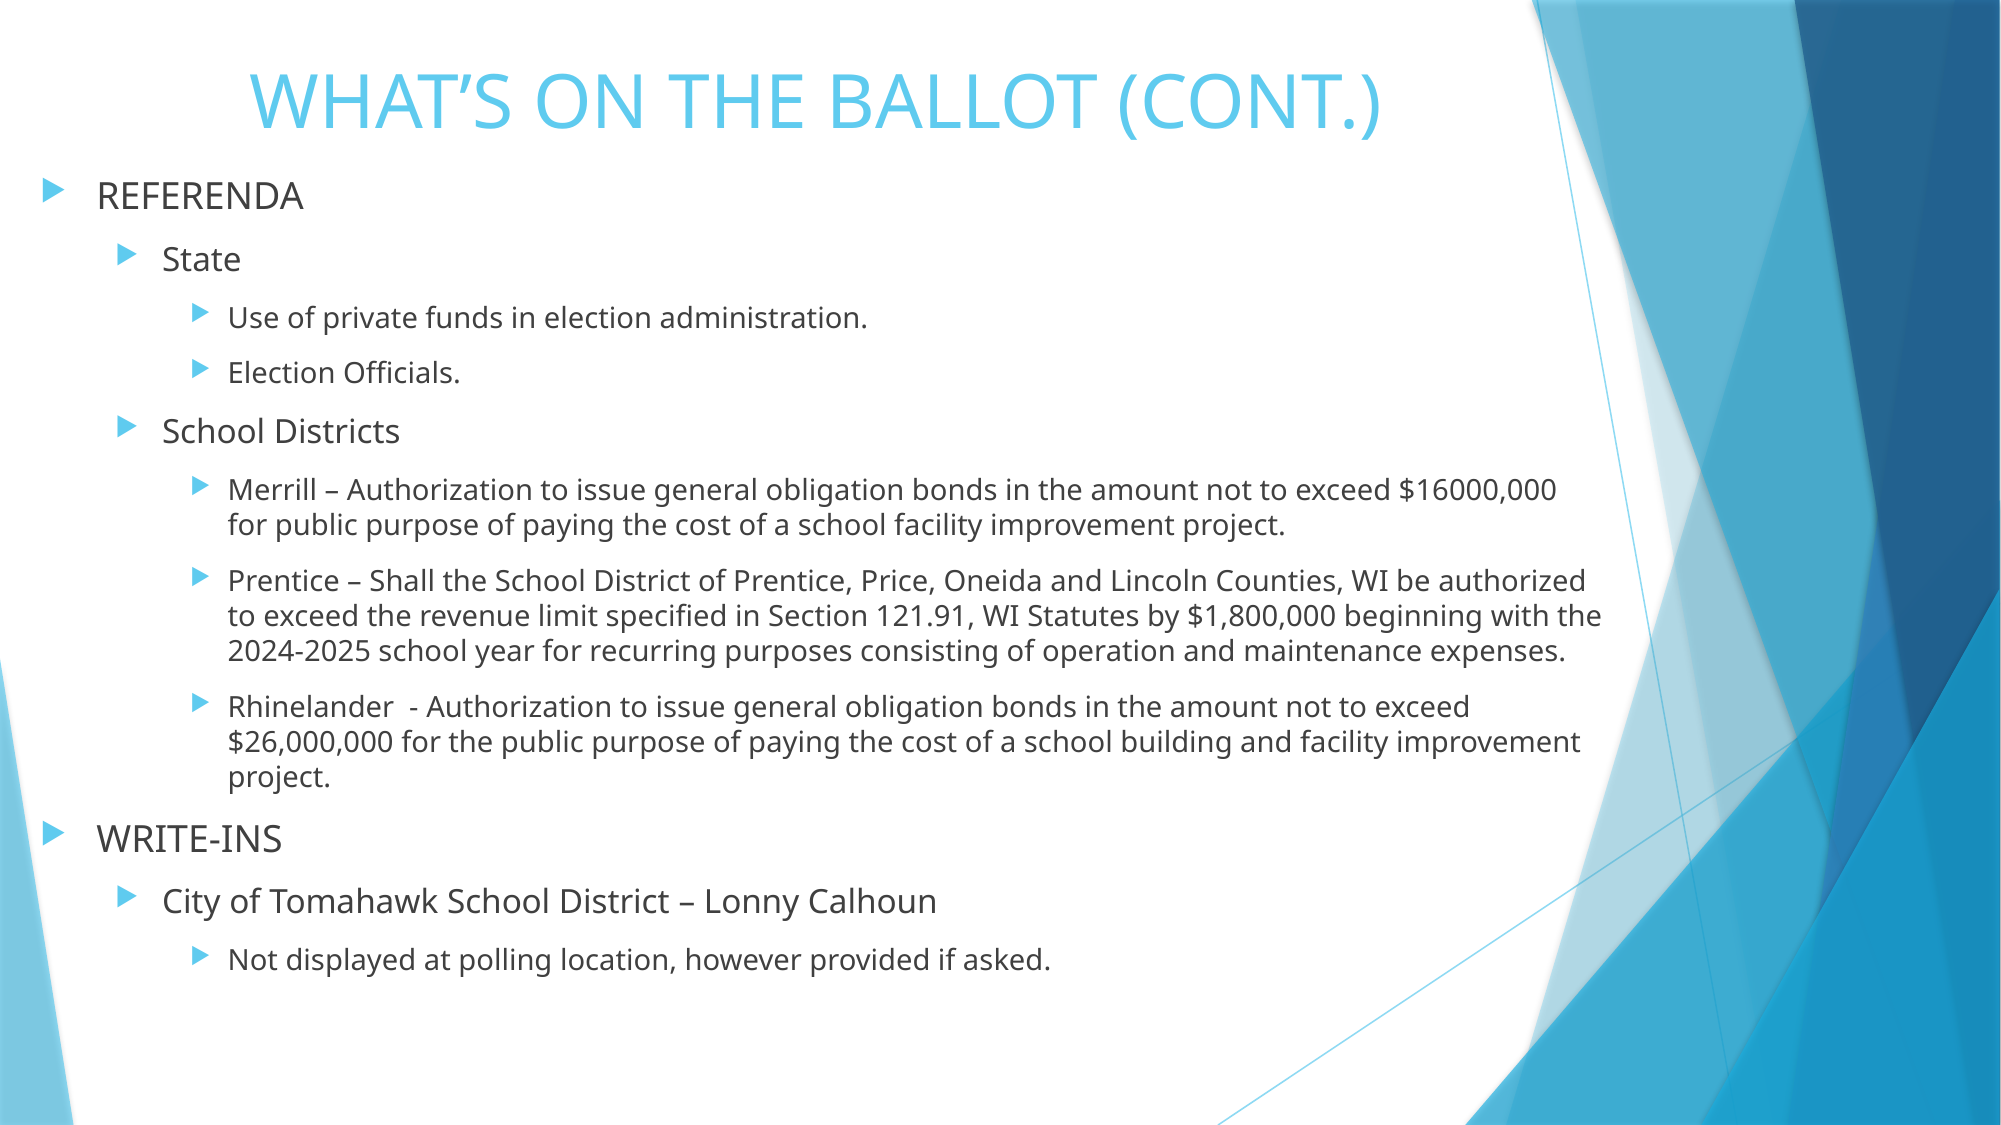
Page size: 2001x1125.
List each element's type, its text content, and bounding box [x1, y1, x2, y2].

list REFERENDA State Use of private funds in election administration. Election Officials. School Districts Merrill – Authorization to issue general obligation bonds in the amount not to exceed $16000,000 for public purpose of paying the cost of a school facility improvement project. Prentice – Shall the School District of Prentice, Price, Oneida and Lincoln Counties, WI be authorized to exceed the revenue limit specified in Section 121.91, WI Statutes by $1,800,000 beginning with the 2024-2025 school year for recurring purposes consisting of operation and maintenance expenses. Rhinelander - Authorization to issue general obligation bonds in the amount not to exceed $26,000,000 for the public purpose of paying the cost of a school building and facility improvement project. WRITE-INS City of Tomahawk School District – Lonny Calhoun Not displayed at polling location, however provided if asked. [25, 164, 1619, 991]
title WHAT’S ON THE BALLOT (CONT.) [111, 46, 1522, 164]
